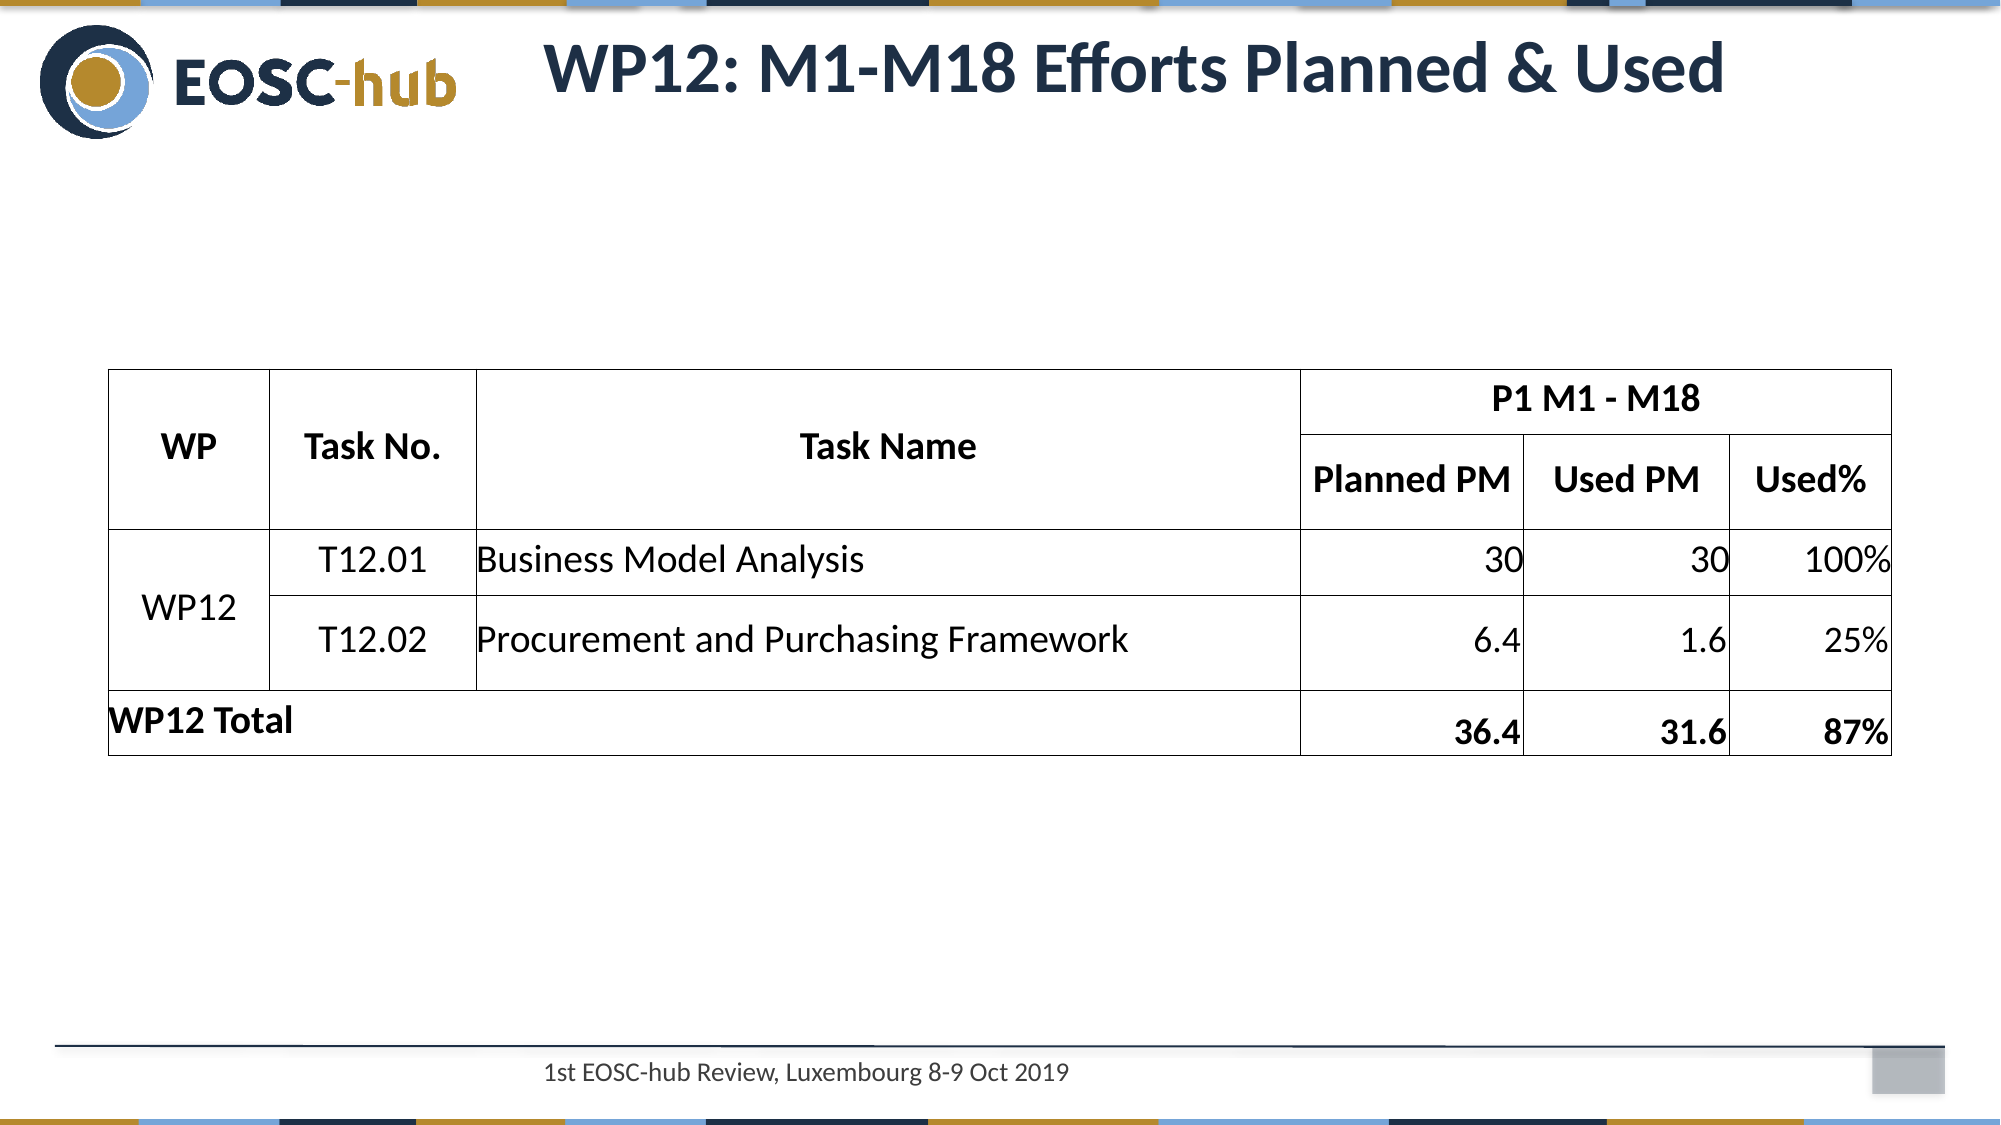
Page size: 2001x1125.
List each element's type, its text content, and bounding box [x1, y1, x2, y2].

table_cell 6.4 [1301, 596, 1523, 690]
table_cell 30 [1524, 530, 1729, 595]
table_cell Business Model Analysis [477, 530, 1300, 595]
table_cell Planned PM [1301, 435, 1523, 529]
table_cell Procurement and Purchasing Framework [477, 596, 1300, 690]
table_cell Used PM [1524, 435, 1729, 529]
table_cell 36.4 [1301, 691, 1523, 755]
table_header Task No. [270, 370, 476, 529]
table_cell 31.6 [1524, 691, 1729, 755]
table_cell T12.01 [270, 530, 476, 595]
table_cell WP12 [109, 530, 269, 690]
footer 1st EOSC-hub Review, Luxembourg 8-9 Oct 2019 [528, 1046, 1426, 1094]
table_header WP [109, 370, 269, 529]
table_header Task Name [477, 370, 1300, 529]
table_cell T12.02 [270, 596, 476, 690]
table_cell 100% [1730, 530, 1891, 595]
table_header P1 M1 - M18 [1301, 370, 1891, 434]
table_cell Used% [1730, 435, 1891, 529]
title WP12: M1-M18 Efforts Planned & Used [528, 30, 1946, 120]
picture [0, 1119, 2000, 1125]
table_cell 25% [1730, 596, 1891, 690]
table_cell 1.6 [1524, 596, 1729, 690]
picture [17, 19, 479, 144]
table_cell 30 [1301, 530, 1523, 595]
table_cell WP12 Total [109, 691, 1300, 755]
table_cell 87% [1730, 691, 1891, 755]
